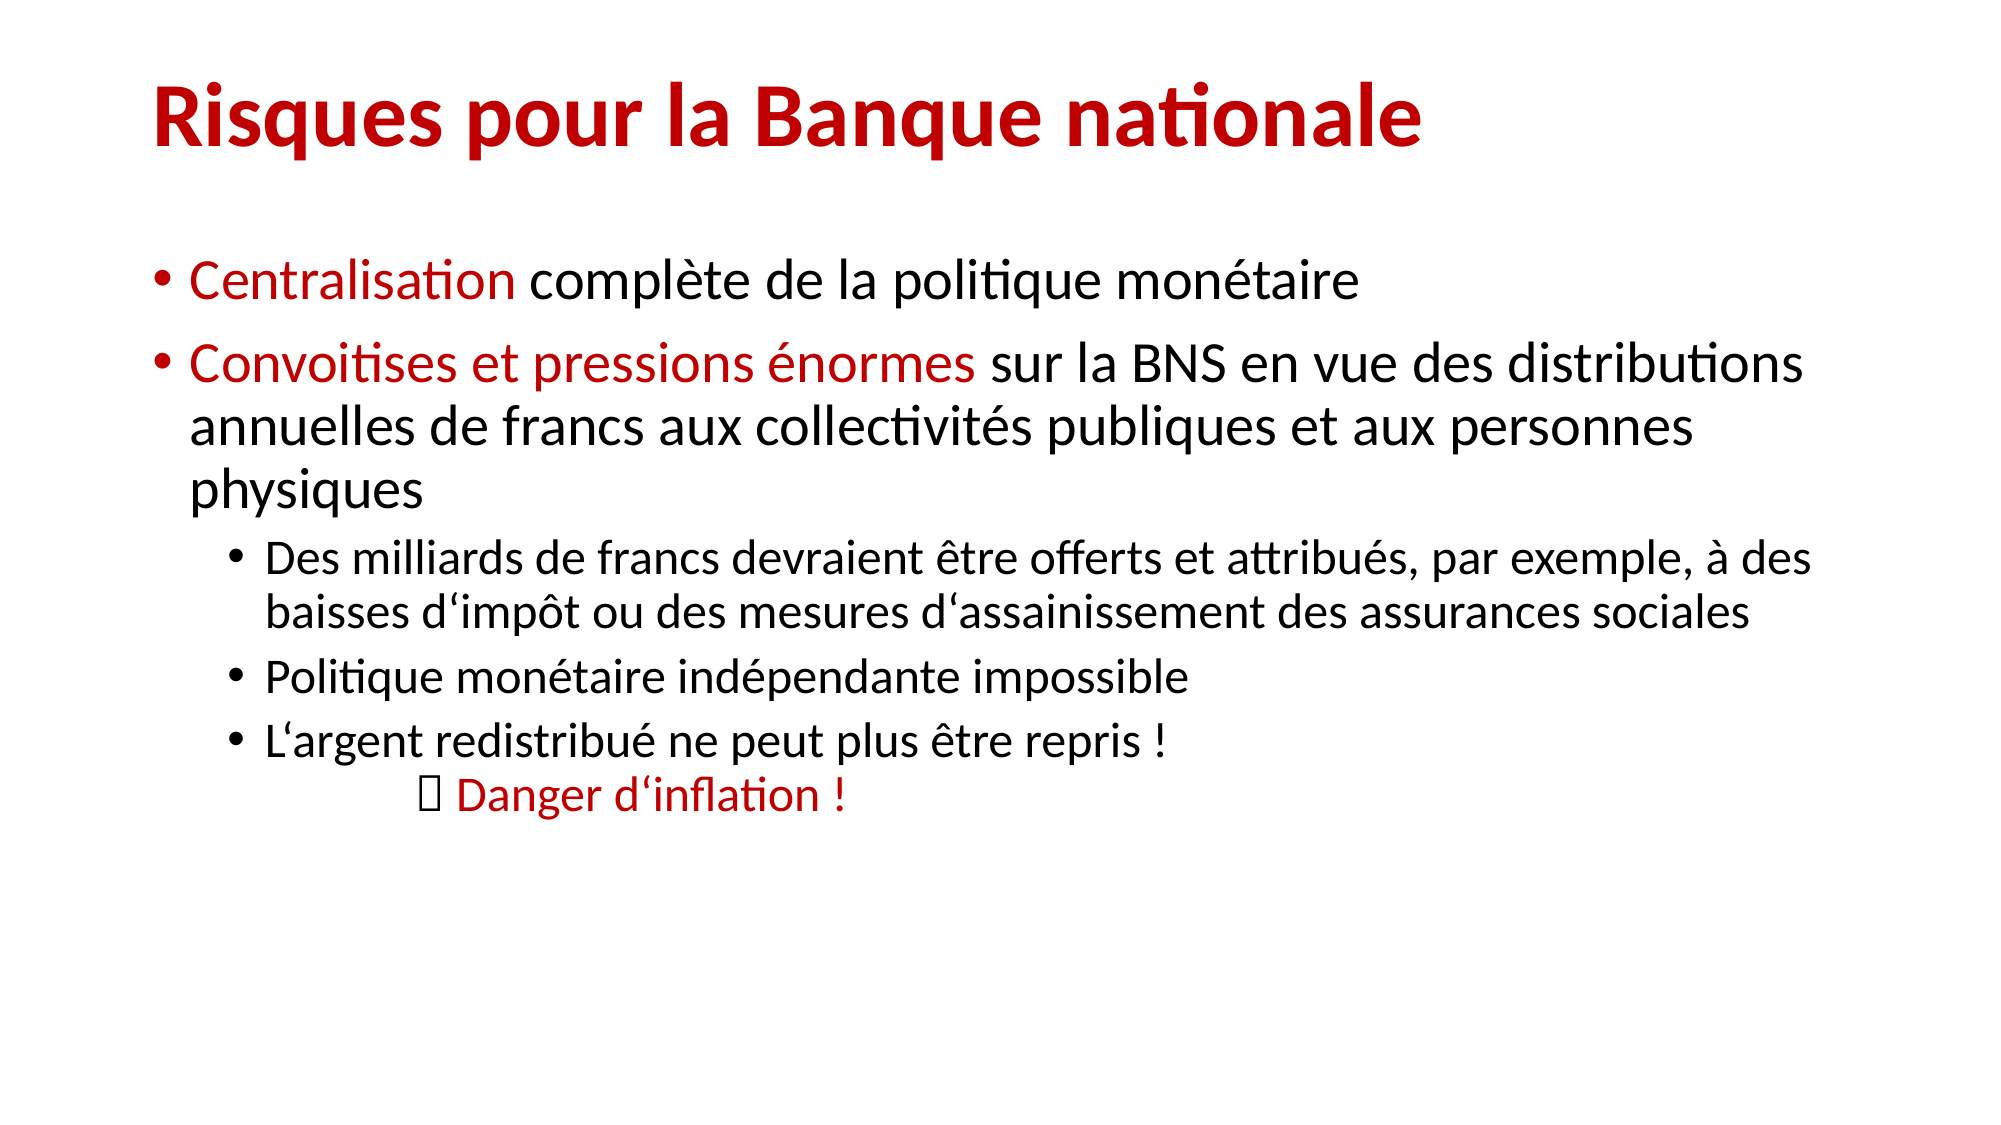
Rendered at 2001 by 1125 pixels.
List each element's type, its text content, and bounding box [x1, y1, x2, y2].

text_box Risques pour la Banque nationale [137, 59, 1863, 241]
text_box Centralisation complète de la politique monétaire Convoitises et pressions énormes sur la BNS en vue des distributions annuelles de francs aux collectivités publiques et aux personnes physiques Des milliards de francs devraient être offerts et attribués, par exemple, à des baisses d‘impôt ou des mesures d‘assainissement des assurances sociales Politique monétaire indépendante impossible L‘argent redistribué ne peut plus être repris !  Danger d‘inflation ! [137, 241, 1863, 956]
